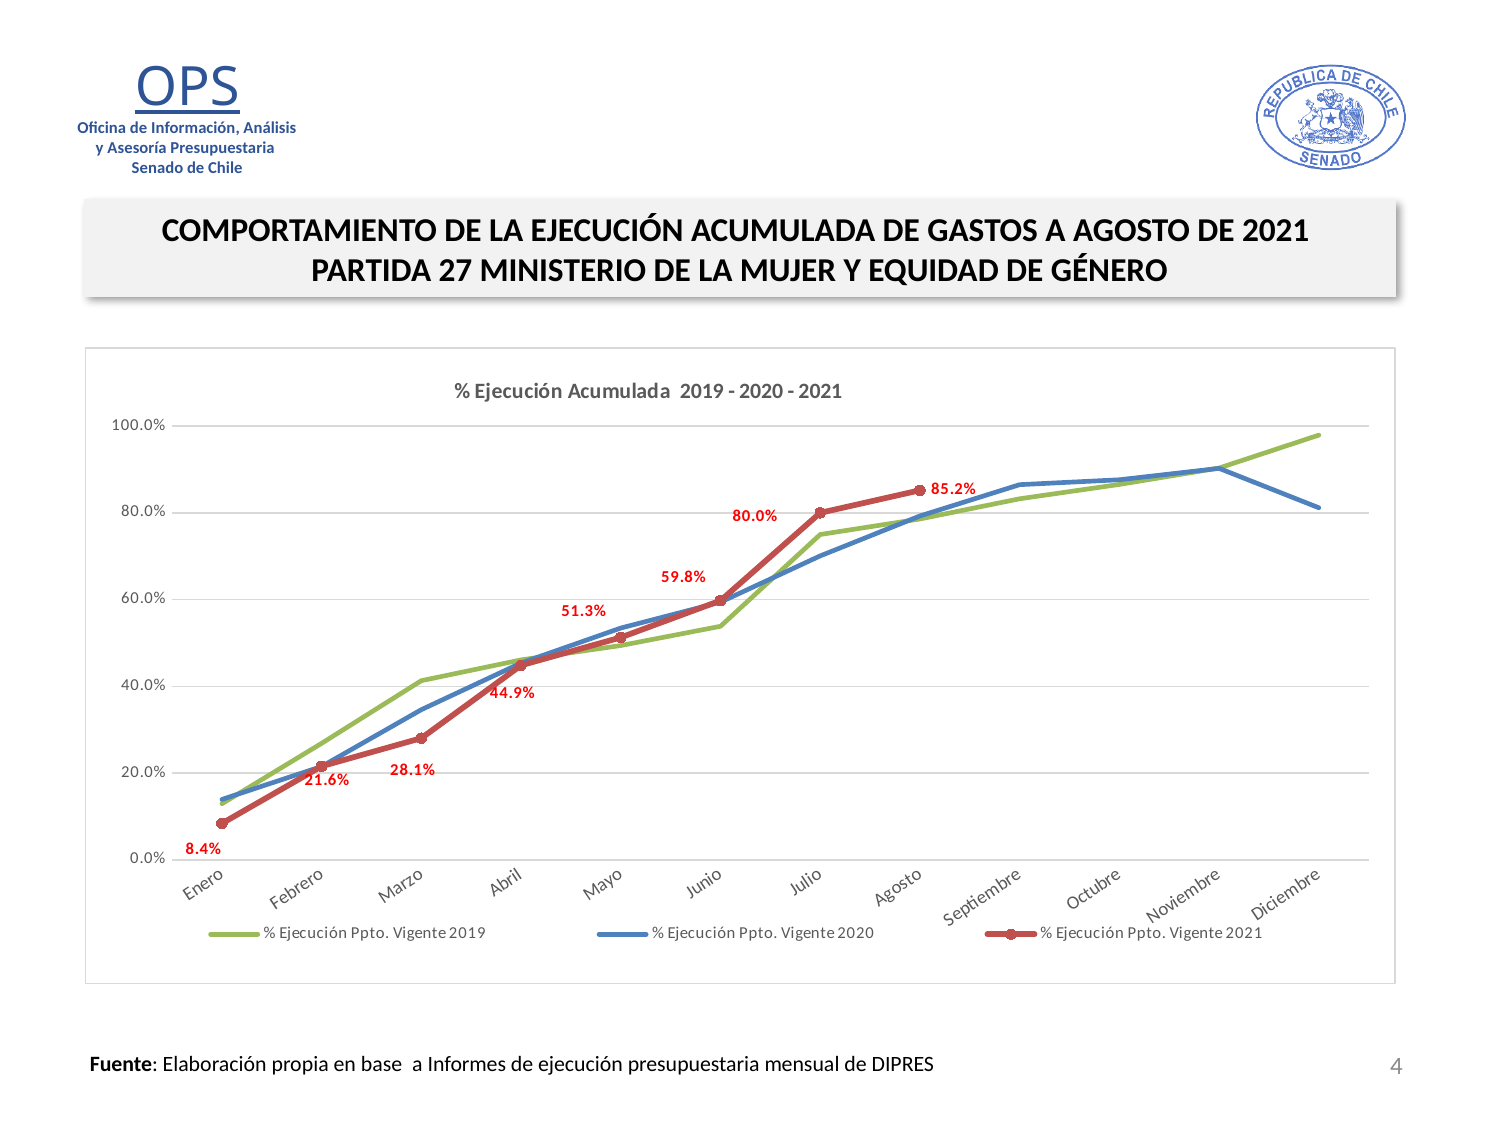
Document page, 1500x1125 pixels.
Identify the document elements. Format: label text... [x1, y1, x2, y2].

slide_number 4 [1067, 1035, 1418, 1095]
picture [1240, 58, 1420, 175]
text_box COMPORTAMIENTO DE LA EJECUCIÓN ACUMULADA DE GASTOS A AGOSTO DE 2021 PARTIDA 27 MINISTERIO DE LA MUJER Y EQUIDAD DE GÉNERO [84, 200, 1396, 296]
chart [84, 346, 1396, 985]
